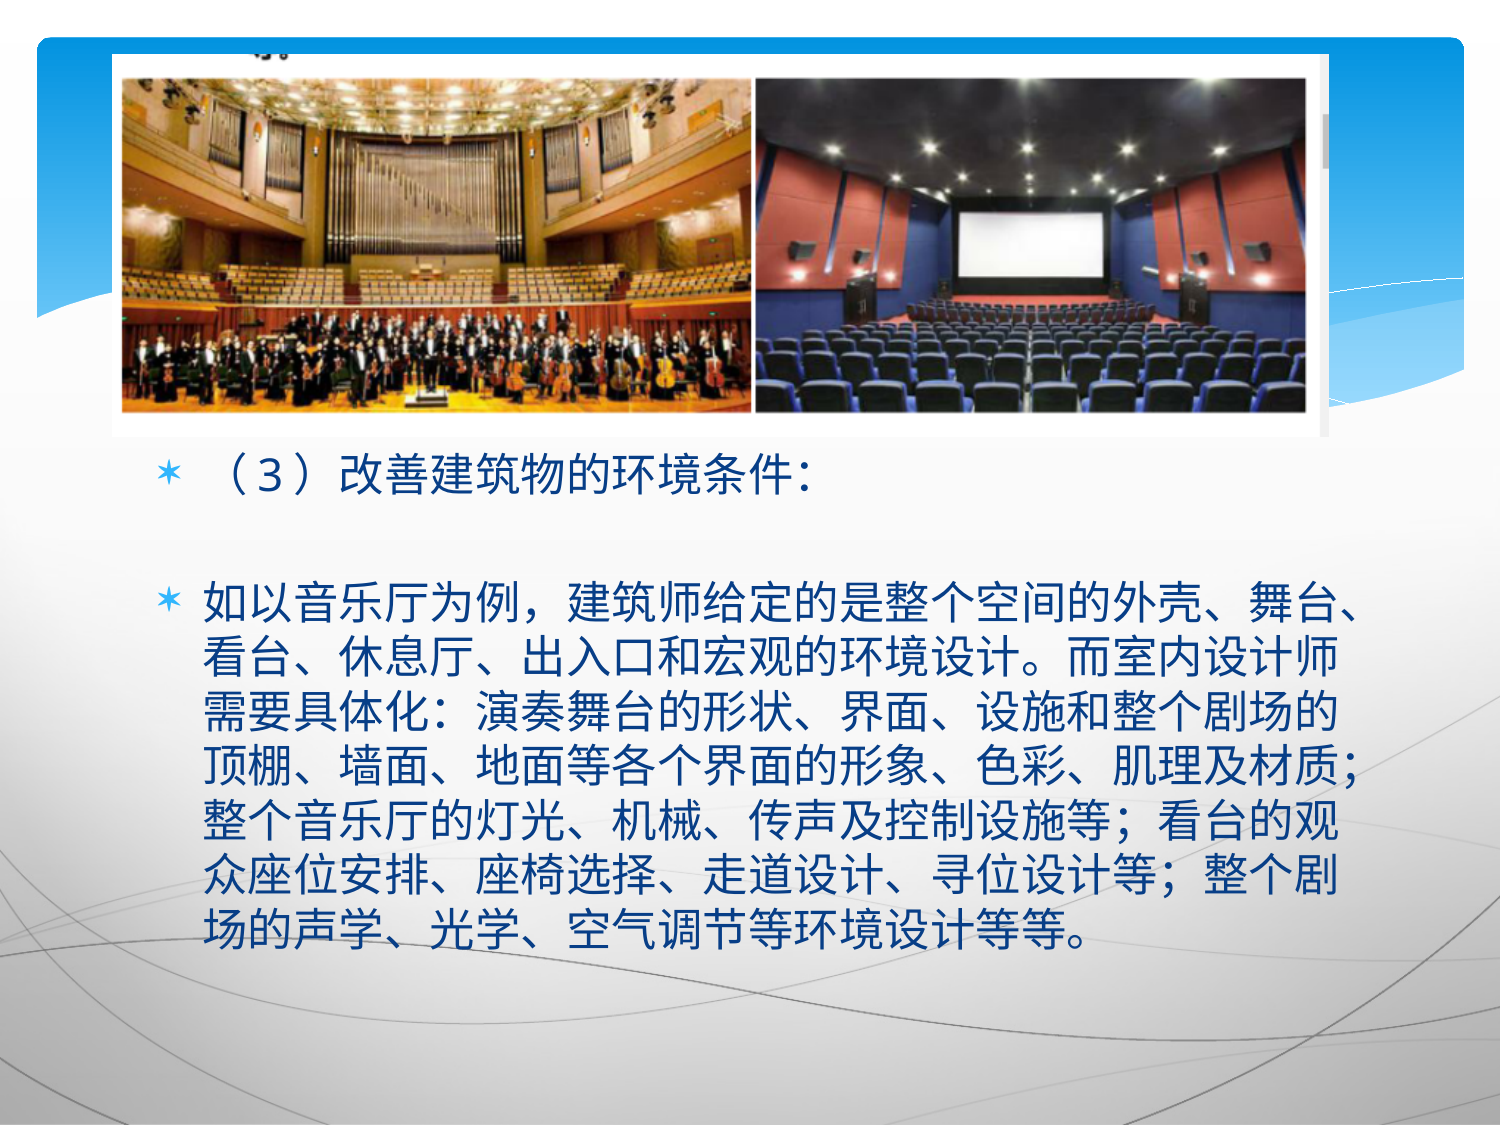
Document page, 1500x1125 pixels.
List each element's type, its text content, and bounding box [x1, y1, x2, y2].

list （3）改善建筑物的环境条件： 如以音乐厅为例，建筑师给定的是整个空间的外壳、舞台、看台、休息厅、出入口和宏观的环境设计。而室内设计师需要具体化：演奏舞台的形状、界面、设施和整个剧场的顶棚、墙面、地面等各个界面的形象、色彩、肌理及材质；整个音乐厅的灯光、机械、传声及控制设施等；看台的观众座位安排、座椅选择、走道设计、寻位设计等；整个剧场的声学、光学、空气调节等环境设计等等。 [143, 438, 1359, 1005]
picture [112, 55, 1329, 437]
